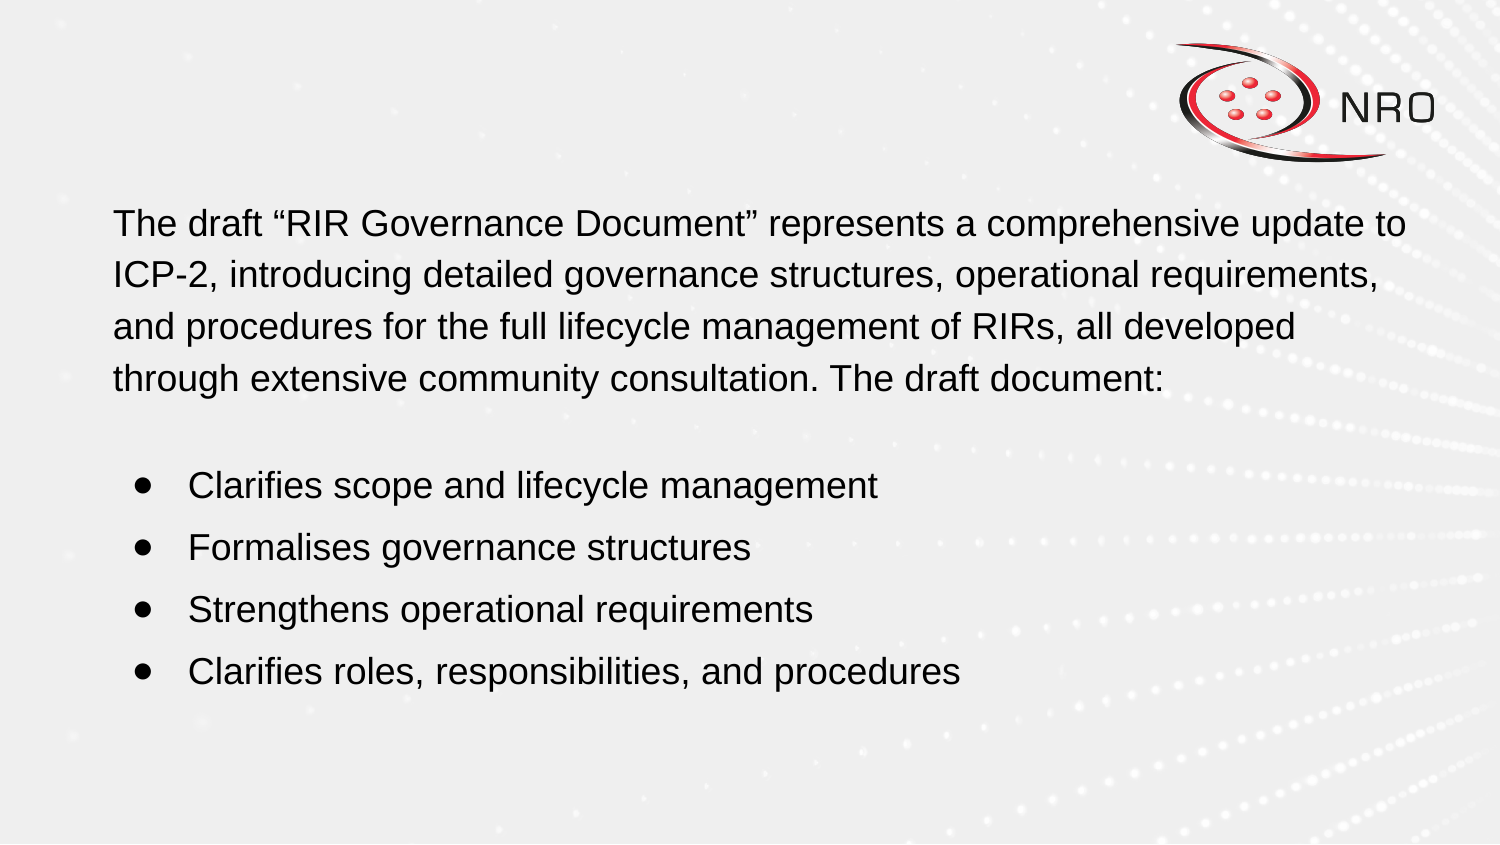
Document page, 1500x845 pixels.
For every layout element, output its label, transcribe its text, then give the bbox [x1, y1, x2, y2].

text_box The draft “RIR Governance Document” represents a comprehensive update to ICP-2, introducing detailed governance structures, operational requirements, and procedures for the full lifecycle management of RIRs, all developed through extensive community consultation. The draft document: Clarifies scope and lifecycle management Formalises governance structures Strengthens operational requirements Clarifies roles, responsibilities, and procedures [97, 177, 1442, 739]
picture [1170, 35, 1445, 171]
